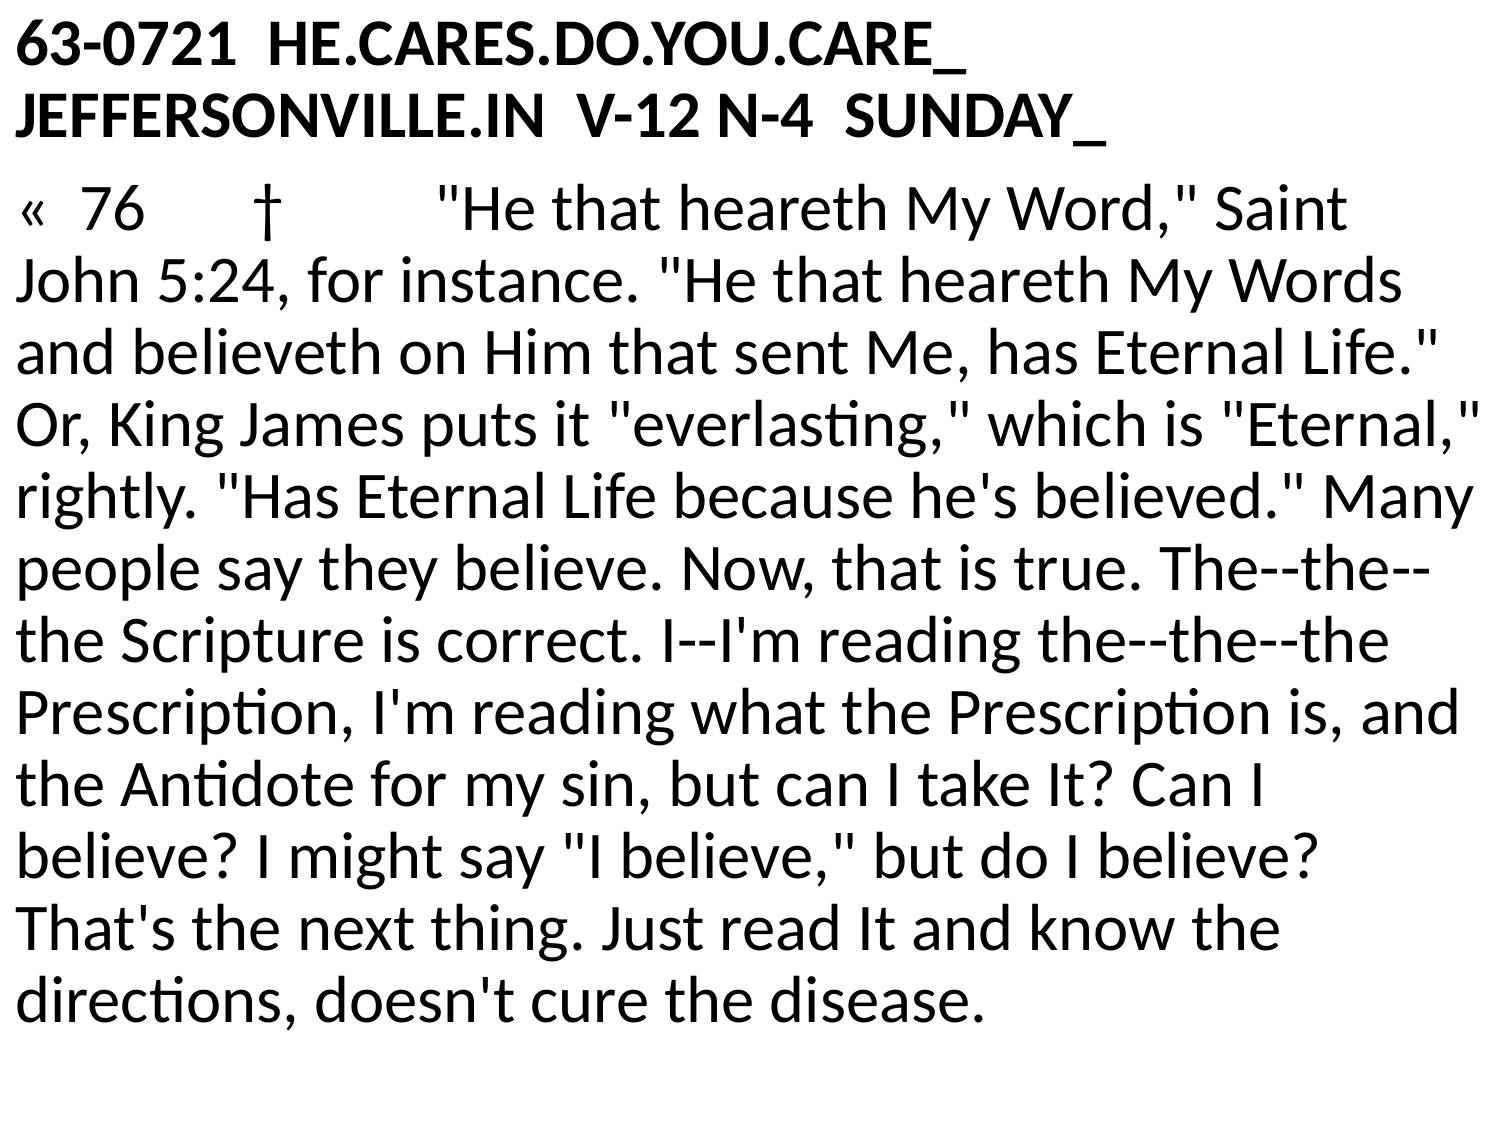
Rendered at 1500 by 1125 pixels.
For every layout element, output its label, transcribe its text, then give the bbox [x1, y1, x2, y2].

list 63-0721 HE.CARES.DO.YOU.CARE_ JEFFERSONVILLE.IN V-12 N-4 SUNDAY_ « 76 † "He that heareth My Word," Saint John 5:24, for instance. "He that heareth My Words and believeth on Him that sent Me, has Eternal Life." Or, King James puts it "everlasting," which is "Eternal," rightly. "Has Eternal Life because he's believed." Many people say they believe. Now, that is true. The--the--the Scripture is correct. I--I'm reading the--the--the Prescription, I'm reading what the Prescription is, and the Antidote for my sin, but can I take It? Can I believe? I might say "I believe," but do I believe? That's the next thing. Just read It and know the directions, doesn't cure the disease. [0, 0, 1500, 1125]
